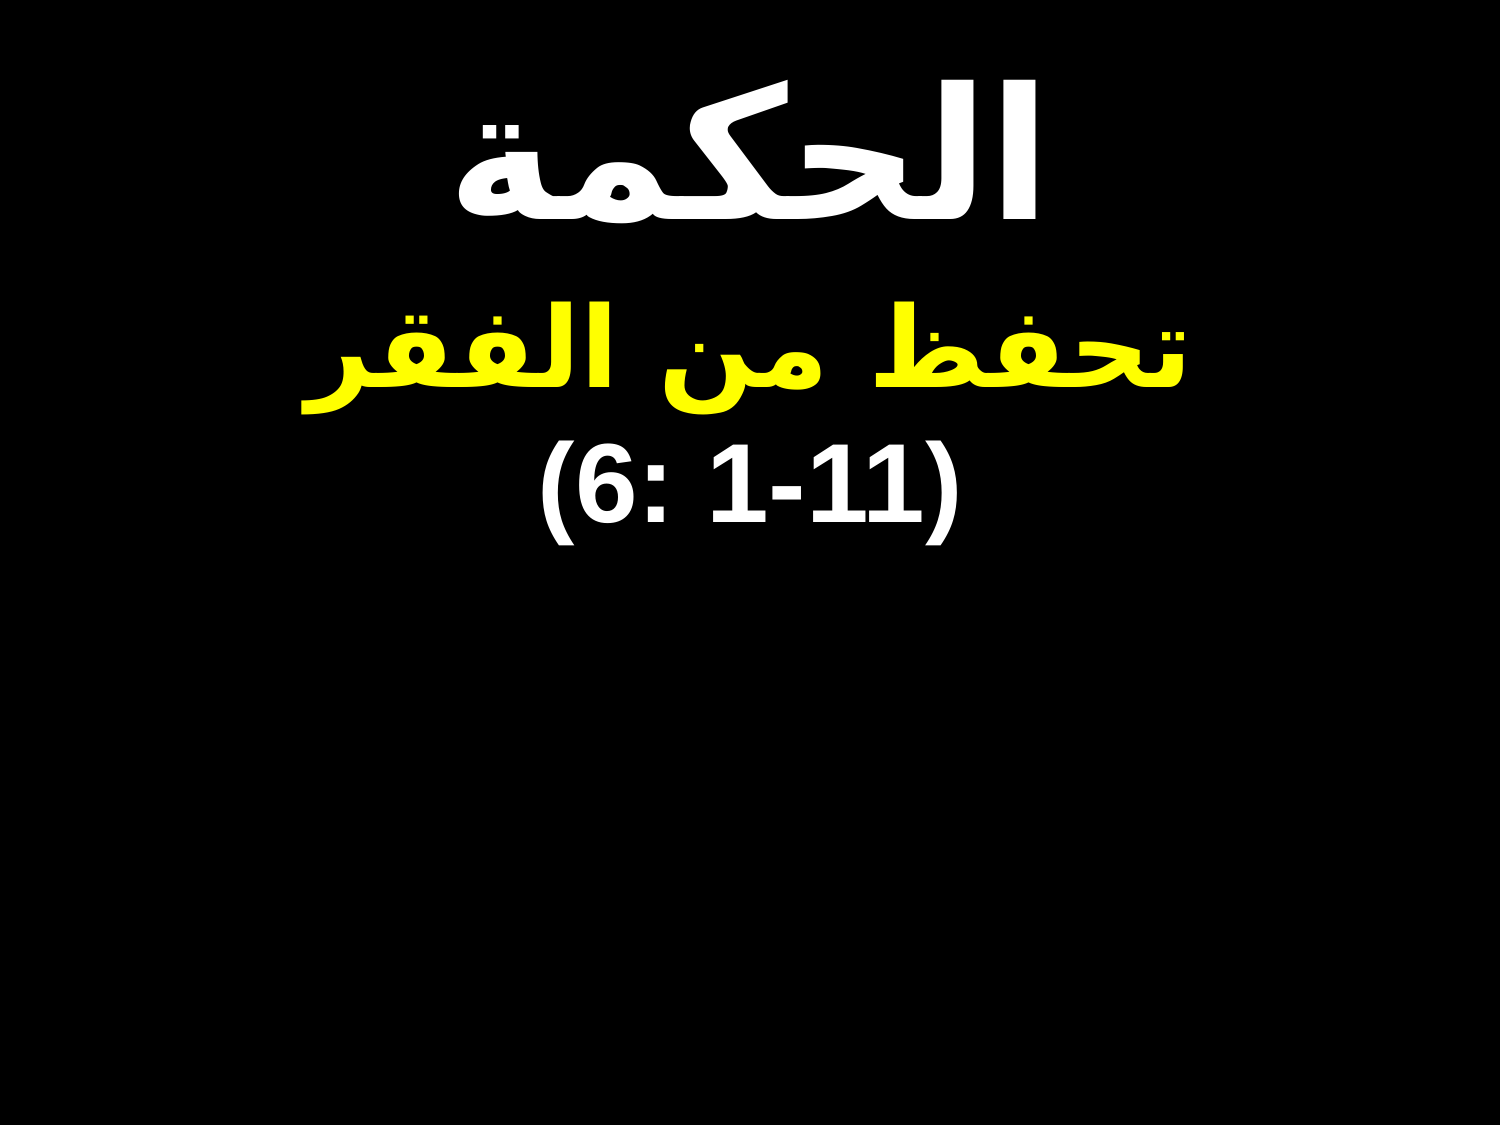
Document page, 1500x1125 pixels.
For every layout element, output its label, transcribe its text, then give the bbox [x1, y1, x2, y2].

title الحكمة [0, 38, 1500, 256]
text_box تحفظ من الفقر (6: 1-11) [0, 267, 1500, 787]
